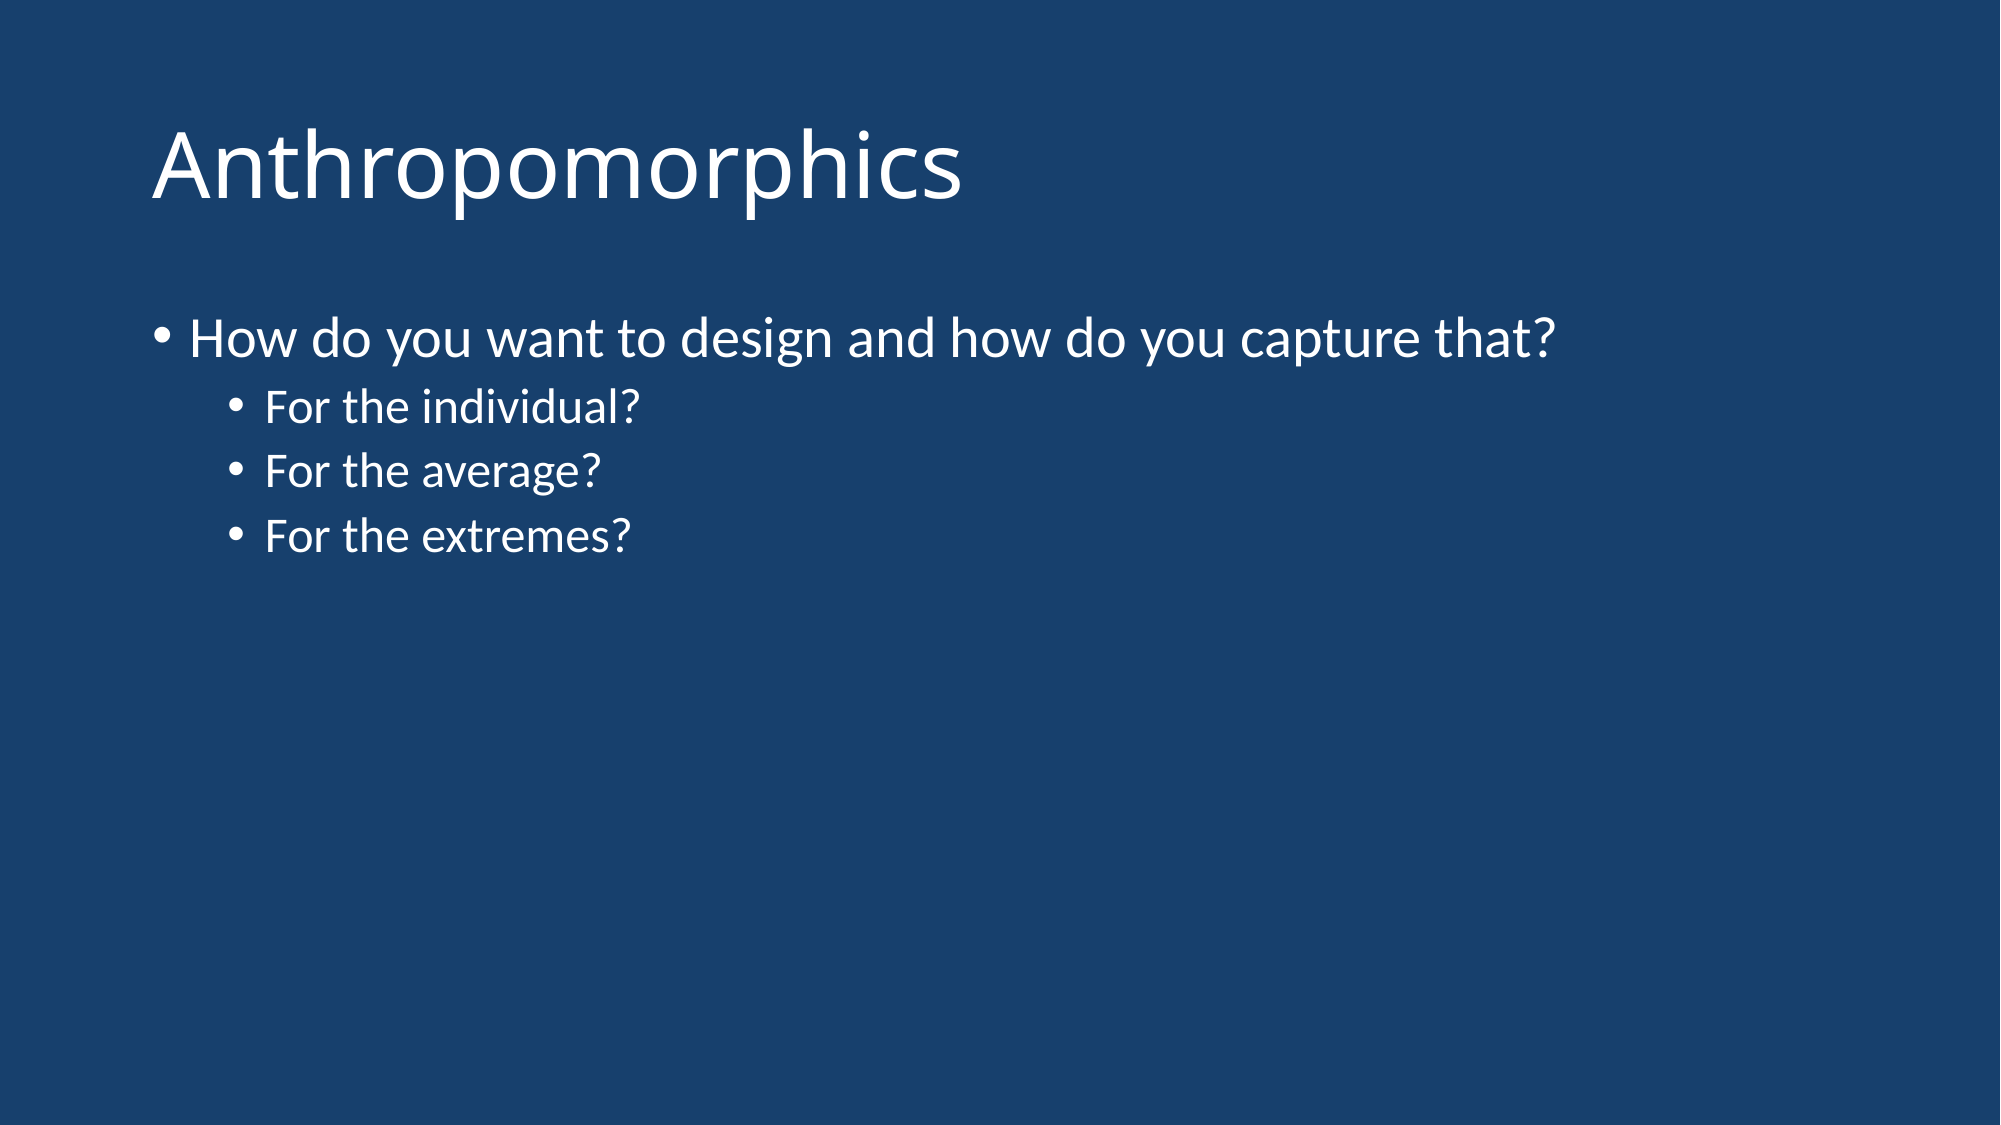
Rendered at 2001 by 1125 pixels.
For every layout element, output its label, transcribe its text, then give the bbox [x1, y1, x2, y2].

title Anthropomorphics [137, 59, 1863, 278]
list How do you want to design and how do you capture that? For the individual? For the average? For the extremes? [137, 299, 1863, 1014]
